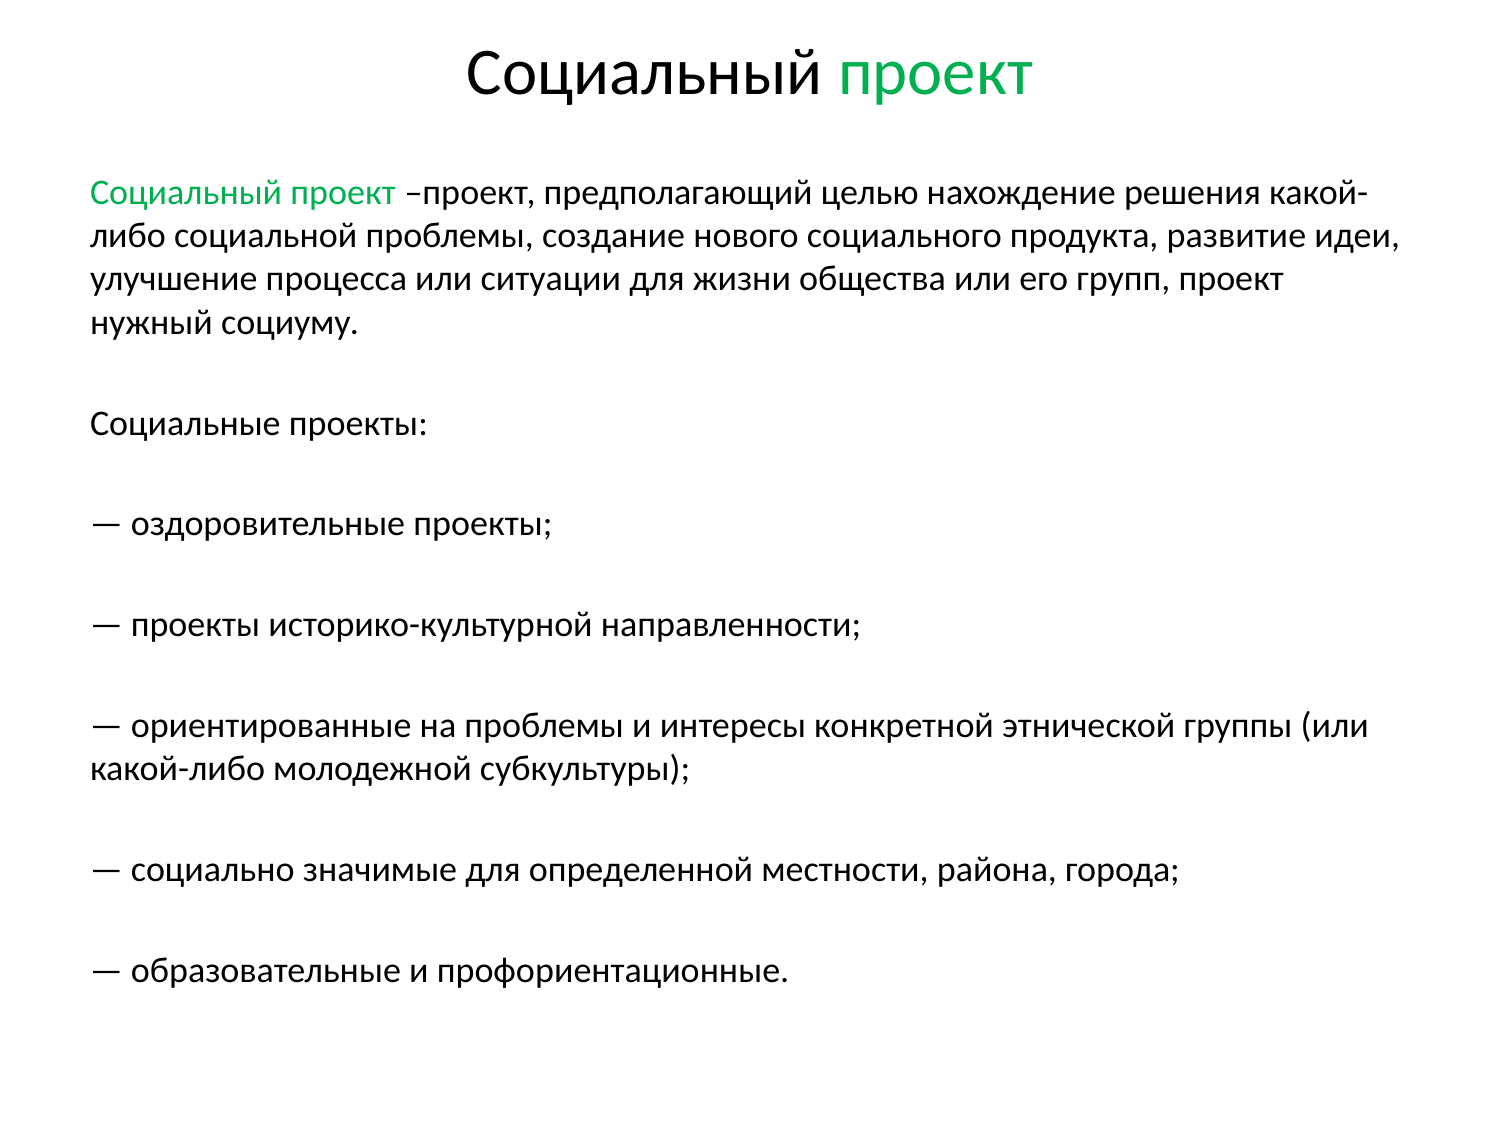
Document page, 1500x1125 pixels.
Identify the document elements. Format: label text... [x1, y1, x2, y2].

list Социальный проект –проект, предполагающий целью нахождение решения какой-либо социальной проблемы, создание нового социального продукта, развитие идеи, улучшение процесса или ситуации для жизни общества или его групп, проект нужный социуму. Социальные проекты: — оздоровительные проекты; — проекты историко-культурной направленности; — ориентированные на проблемы и интересы конкретной этнической группы (или какой-либо молодежной субкультуры); — социально значимые для определенной местности, района, города; — образовательные и профориентационные. [75, 160, 1425, 1005]
title Социальный проект [75, 45, 1425, 90]
